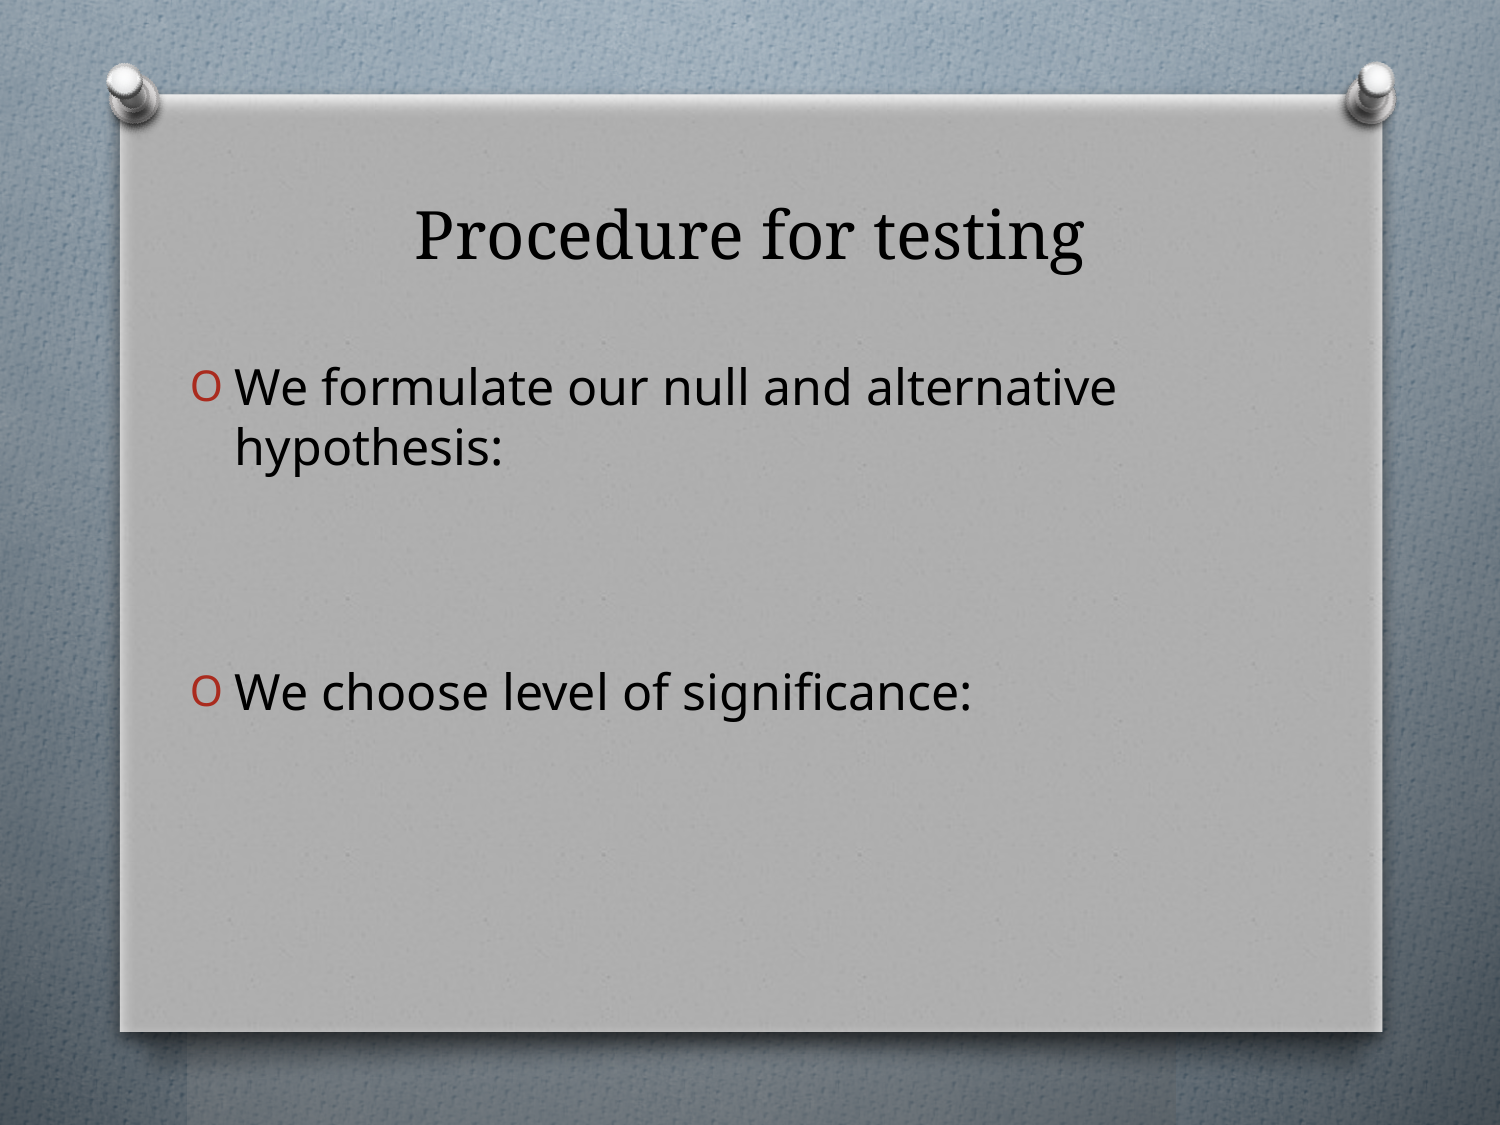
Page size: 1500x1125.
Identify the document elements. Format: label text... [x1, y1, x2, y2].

title Procedure for testing [179, 134, 1323, 332]
picture [75, 29, 198, 153]
picture [1317, 35, 1439, 156]
